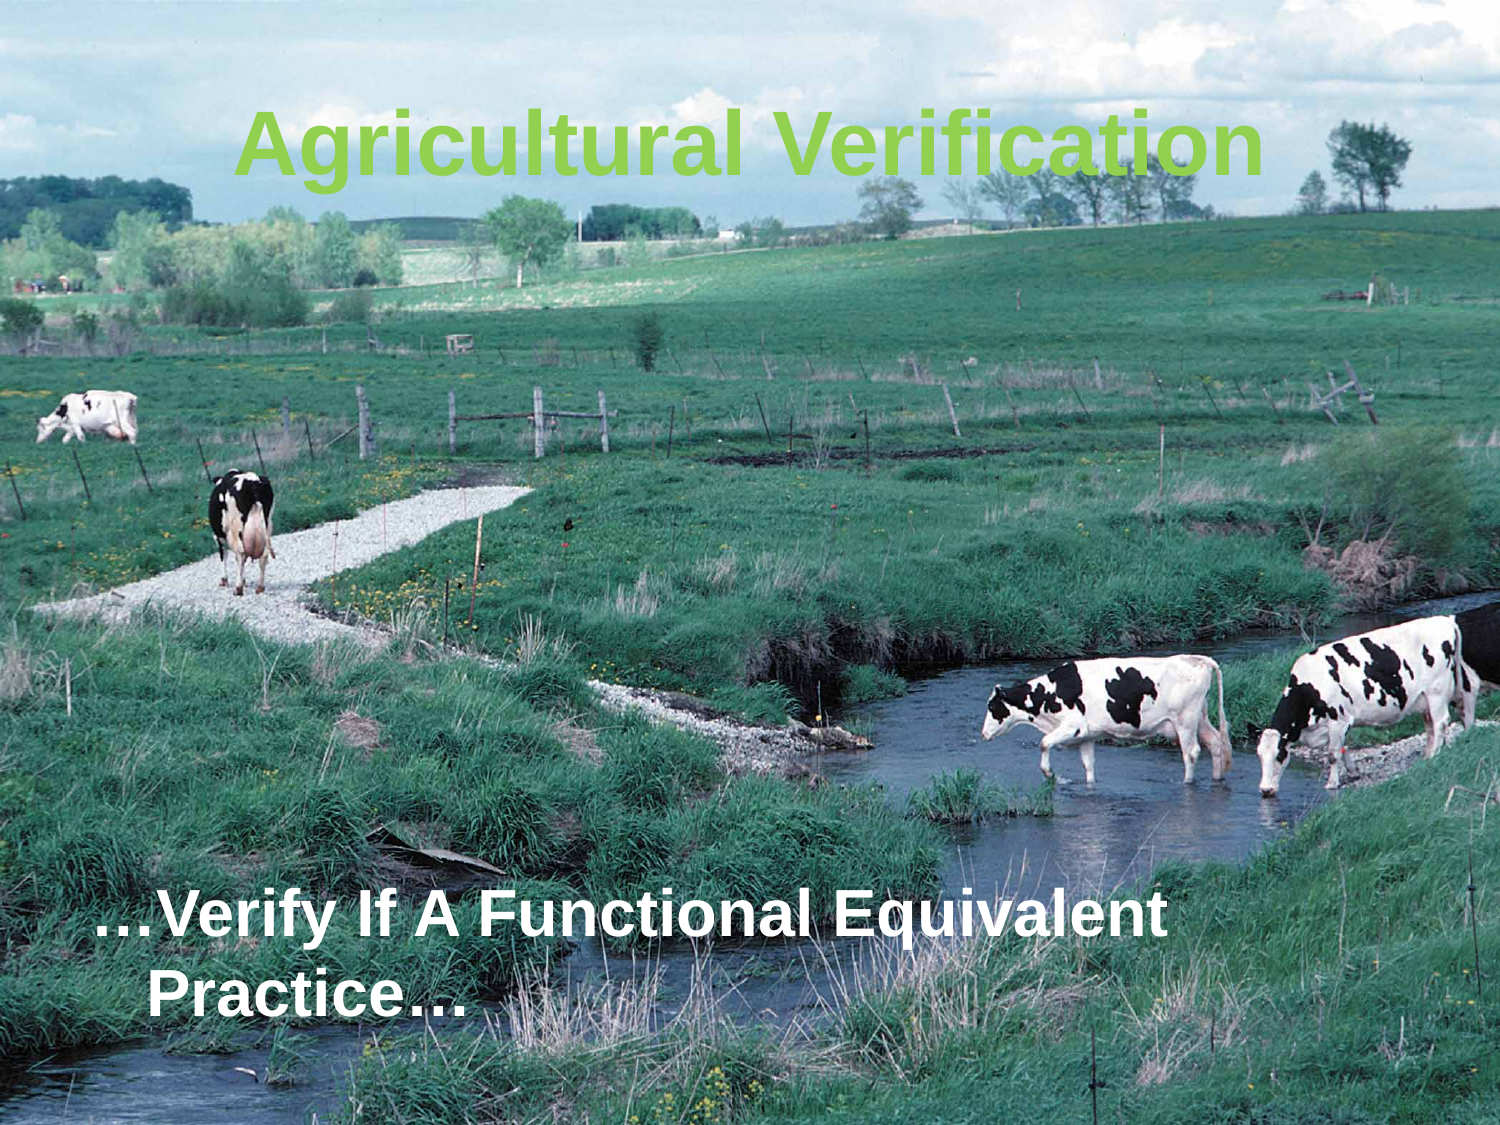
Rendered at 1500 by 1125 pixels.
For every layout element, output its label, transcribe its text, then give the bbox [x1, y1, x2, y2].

list …Verify If A Functional Equivalent Practice… [74, 862, 1426, 1006]
picture [0, 0, 1500, 1125]
title Agricultural Verification [74, 44, 1426, 233]
